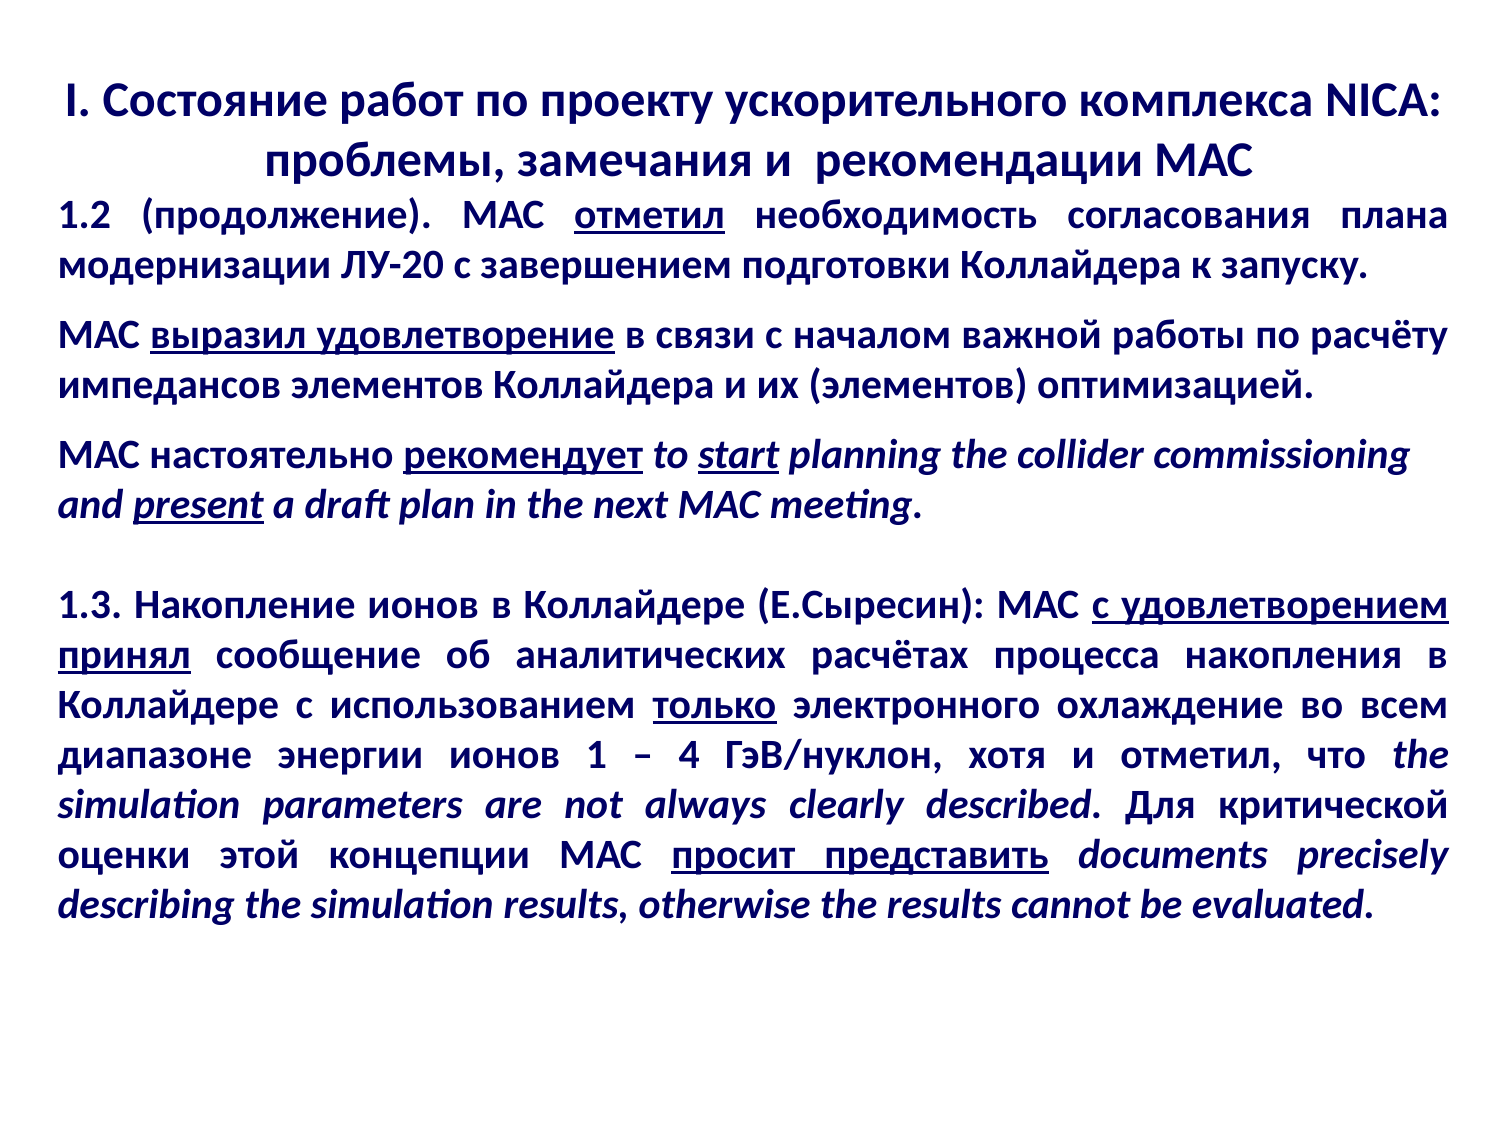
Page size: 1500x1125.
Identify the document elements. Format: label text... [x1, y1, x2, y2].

text_box I. Состояние работ по проекту ускорительного комплекса NICA: проблемы, замечания и рекомендации МАС 1.2 (продолжение). МАС отметил необходимость согласования плана модернизации ЛУ-20 с завершением подготовки Коллайдера к запуску. МАС выразил удовлетворение в связи с началом важной работы по расчёту импедансов элементов Коллайдера и их (элементов) оптимизацией. МАС настоятельно рекомендует to start planning the collider commissioning and present a draft plan in the next MAC meeting. 1.3. Накопление ионов в Коллайдере (Е.Сыресин): МАС с удовлетворением принял сообщение об аналитических расчётах процесса накопления в Коллайдере с использованием только электронного охлаждение во всем диапазоне энергии ионов 1 – 4 ГэВ/нуклон, хотя и отметил, что the simulation parameters are not always clearly described. Для критической оценки этой концепции МАС просит представить documents precisely describing the simulation results, otherwise the results cannot be evaluated. [42, 59, 1464, 935]
